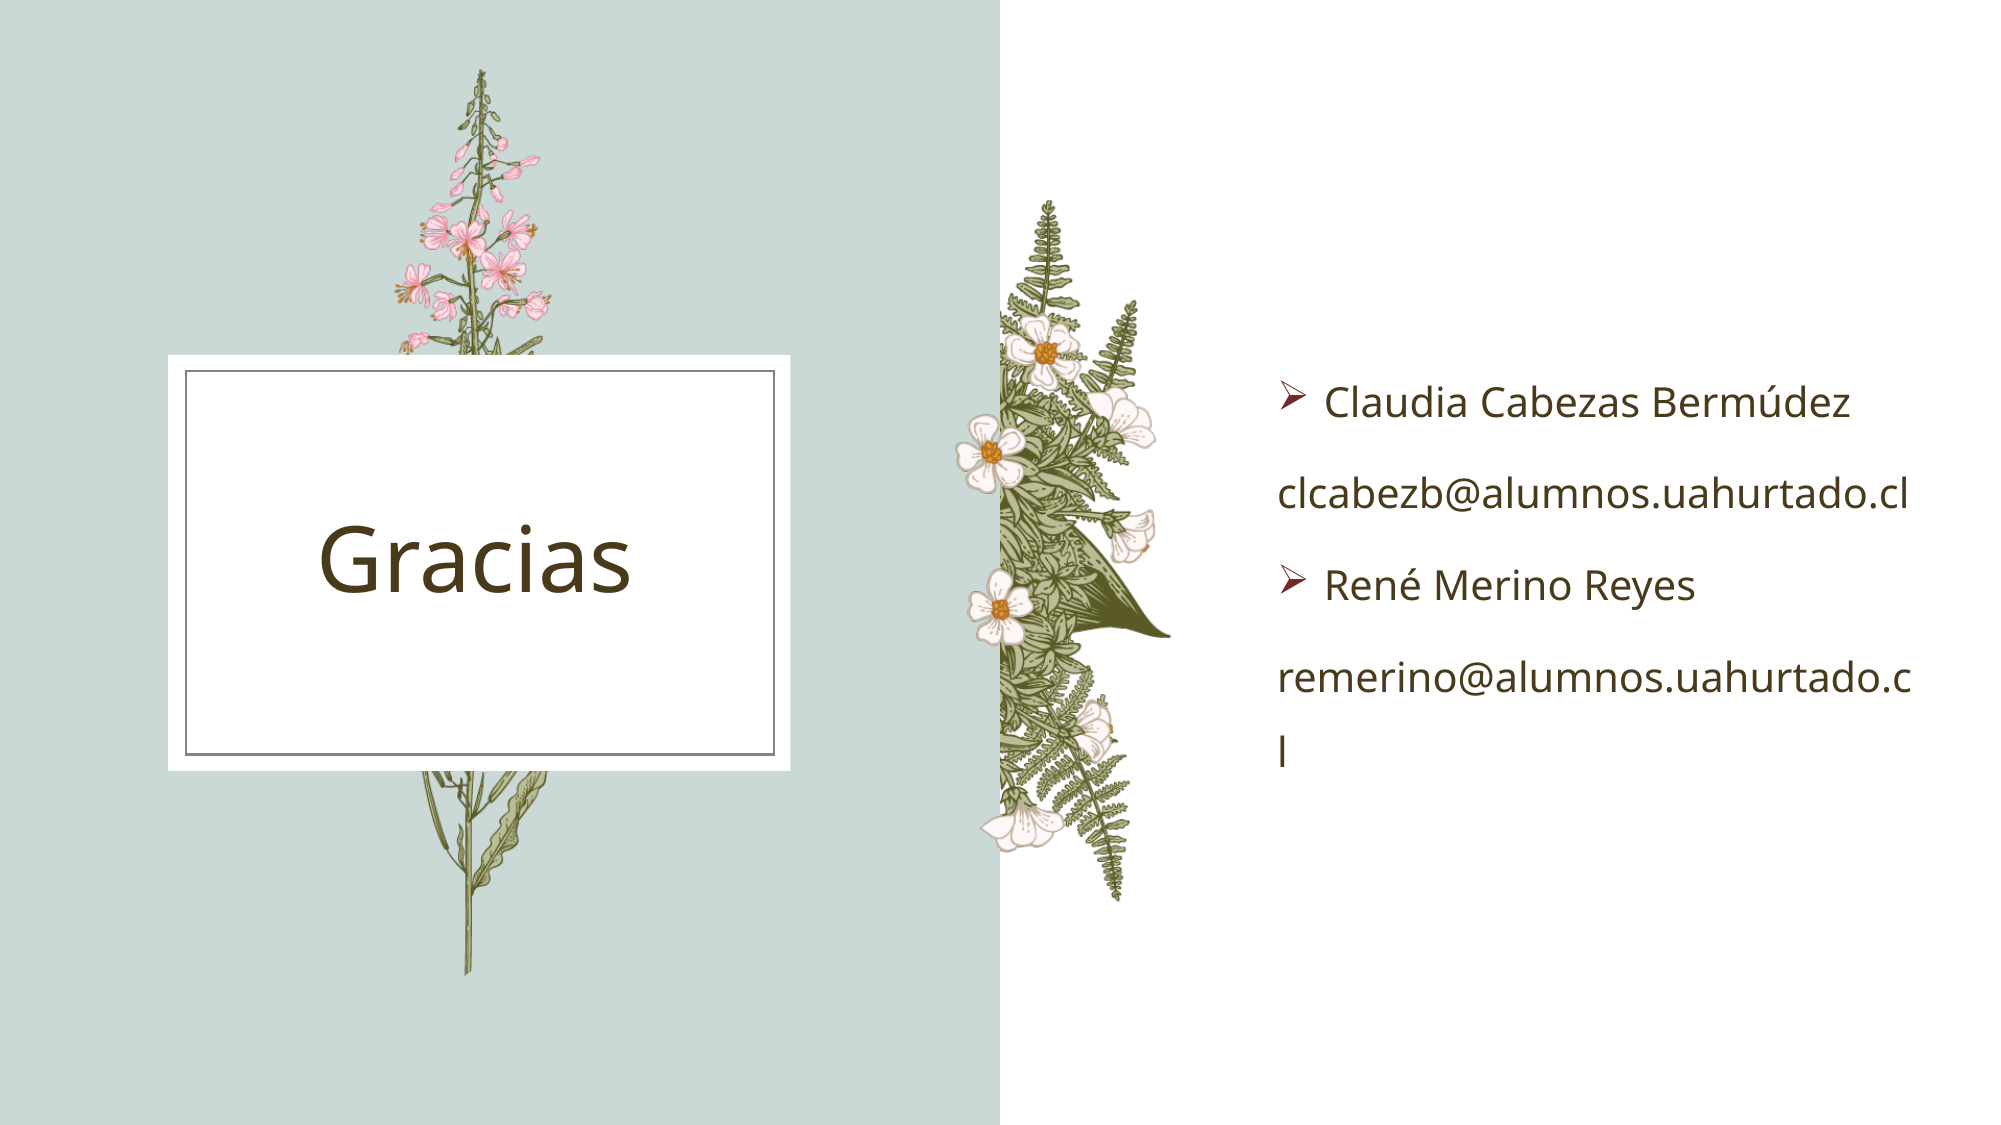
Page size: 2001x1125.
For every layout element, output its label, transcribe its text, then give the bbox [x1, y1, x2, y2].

picture [380, 771, 571, 987]
list Claudia Cabezas Bermúdez clcabezb@alumnos.uahurtado.cl René Merino Reyes remerino@alumnos.uahurtado.cl [1262, 329, 1931, 797]
title Gracias [241, 473, 710, 653]
picture [380, 62, 578, 354]
picture [947, 190, 1186, 912]
